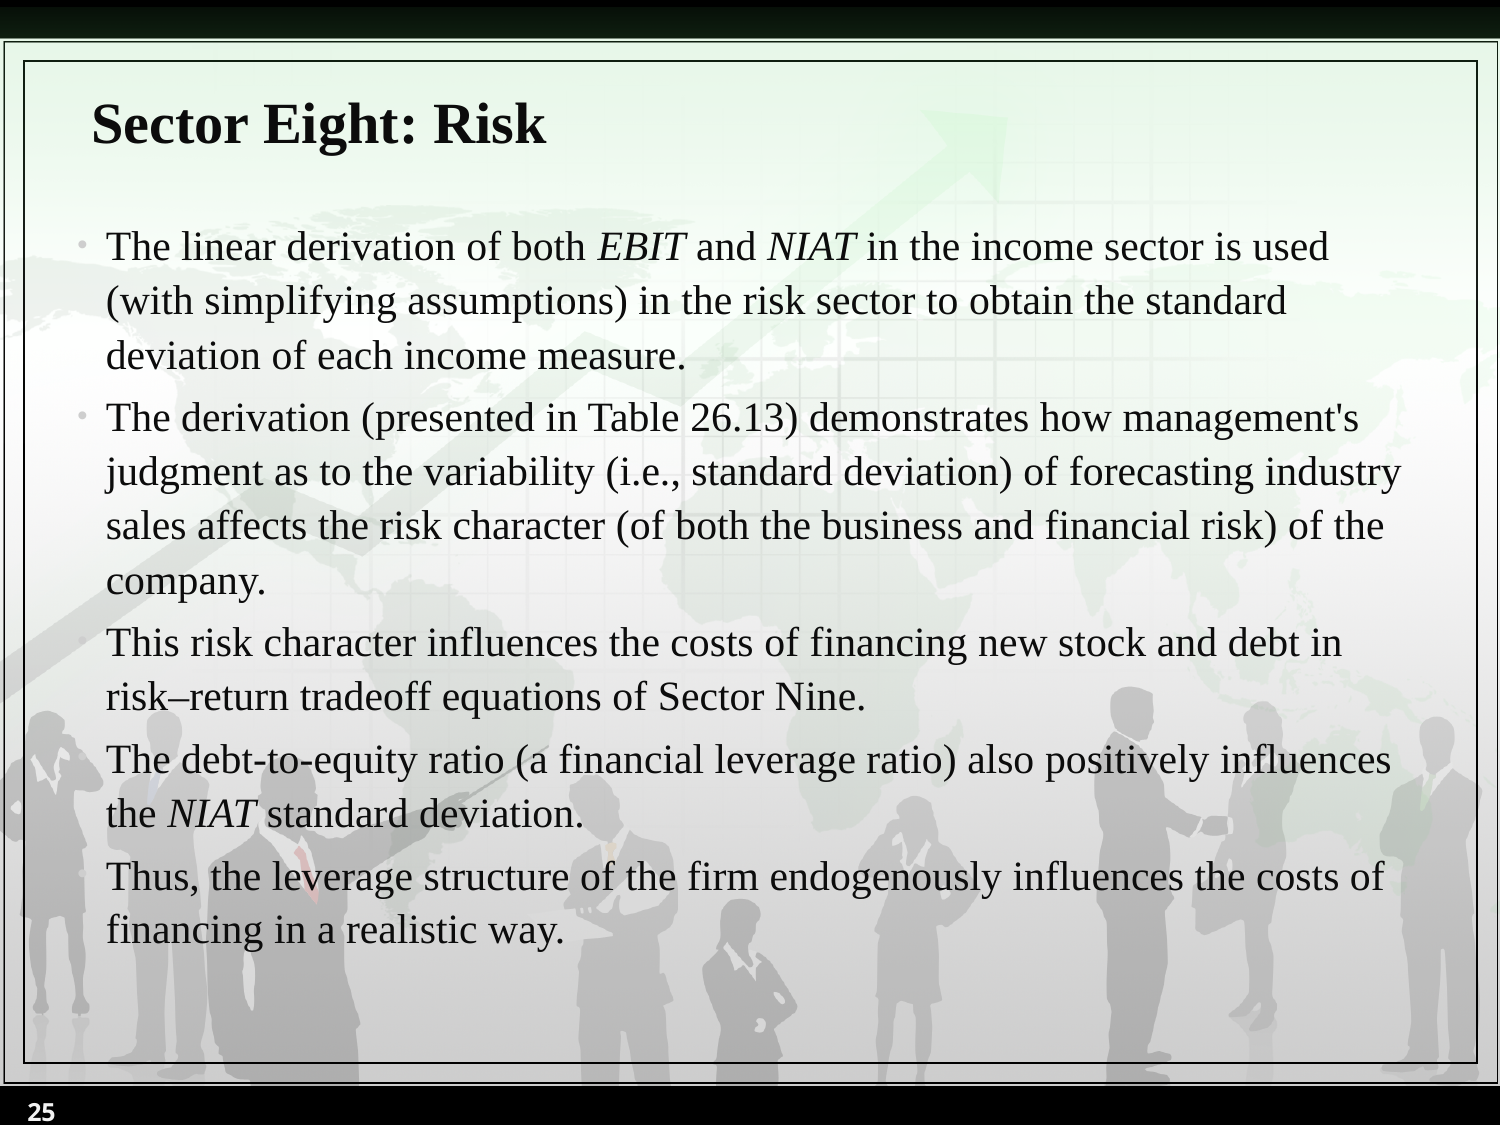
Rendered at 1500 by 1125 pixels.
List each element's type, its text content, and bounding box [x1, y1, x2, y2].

slide_number 25 [12, 1088, 363, 1125]
picture [0, 0, 1500, 1125]
list The linear derivation of both EBIT and NIAT in the income sector is used (with simplifying assumptions) in the risk sector to obtain the standard deviation of each income measure. The derivation (presented in Table 26.13) demonstrates how management's judgment as to the variability (i.e., standard deviation) of forecasting industry sales affects the risk character (of both the business and financial risk) of the company. This risk character influences the costs of financing new stock and debt in risk–return tradeoff equations of Sector Nine. The debt-to-equity ratio (a financial leverage ratio) also positively influences the NIAT standard deviation. Thus, the leverage structure of the firm endogenously influences the costs of financing in a realistic way. [62, 207, 1425, 1000]
title Sector Eight: Risk [76, 67, 1427, 173]
